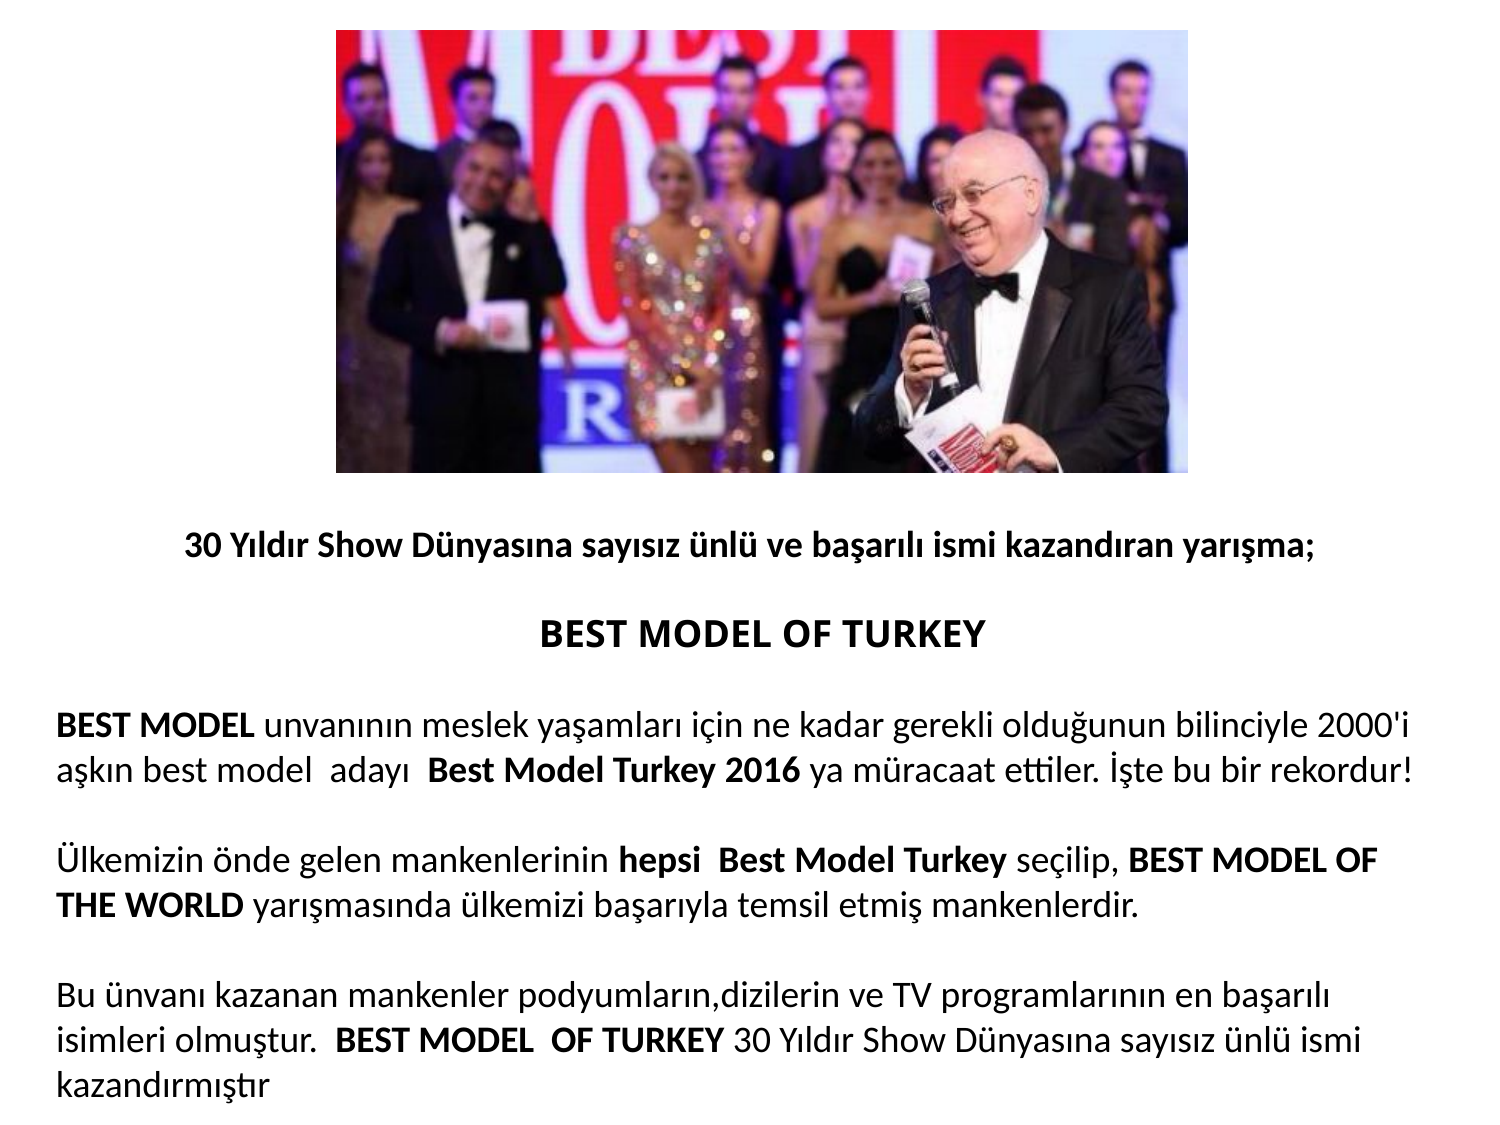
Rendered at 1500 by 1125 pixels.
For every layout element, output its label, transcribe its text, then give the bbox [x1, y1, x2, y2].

text_box 30 Yıldır Show Dünyasına sayısız ünlü ve başarılı ismi kazandıran yarışma; BEST MODEL OF TURKEY BEST MODEL unvanının meslek yaşamları için ne kadar gerekli olduğunun bilinciyle 2000'i aşkın best model adayı Best Model Turkey 2016 ya müracaat ettiler. İşte bu bir rekordur! Ülkemizin önde gelen mankenlerinin hepsi Best Model Turkey seçilip, BEST MODEL OF THE WORLD yarışmasında ülkemizi başarıyla temsil etmiş mankenlerdir. Bu ünvanı kazanan mankenler podyumların,dizilerin ve TV programlarının en başarılı isimleri olmuştur. BEST MODEL OF TURKEY 30 Yıldır Show Dünyasına sayısız ünlü ismi kazandırmıştır [41, 467, 1459, 1113]
picture [336, 30, 1188, 473]
